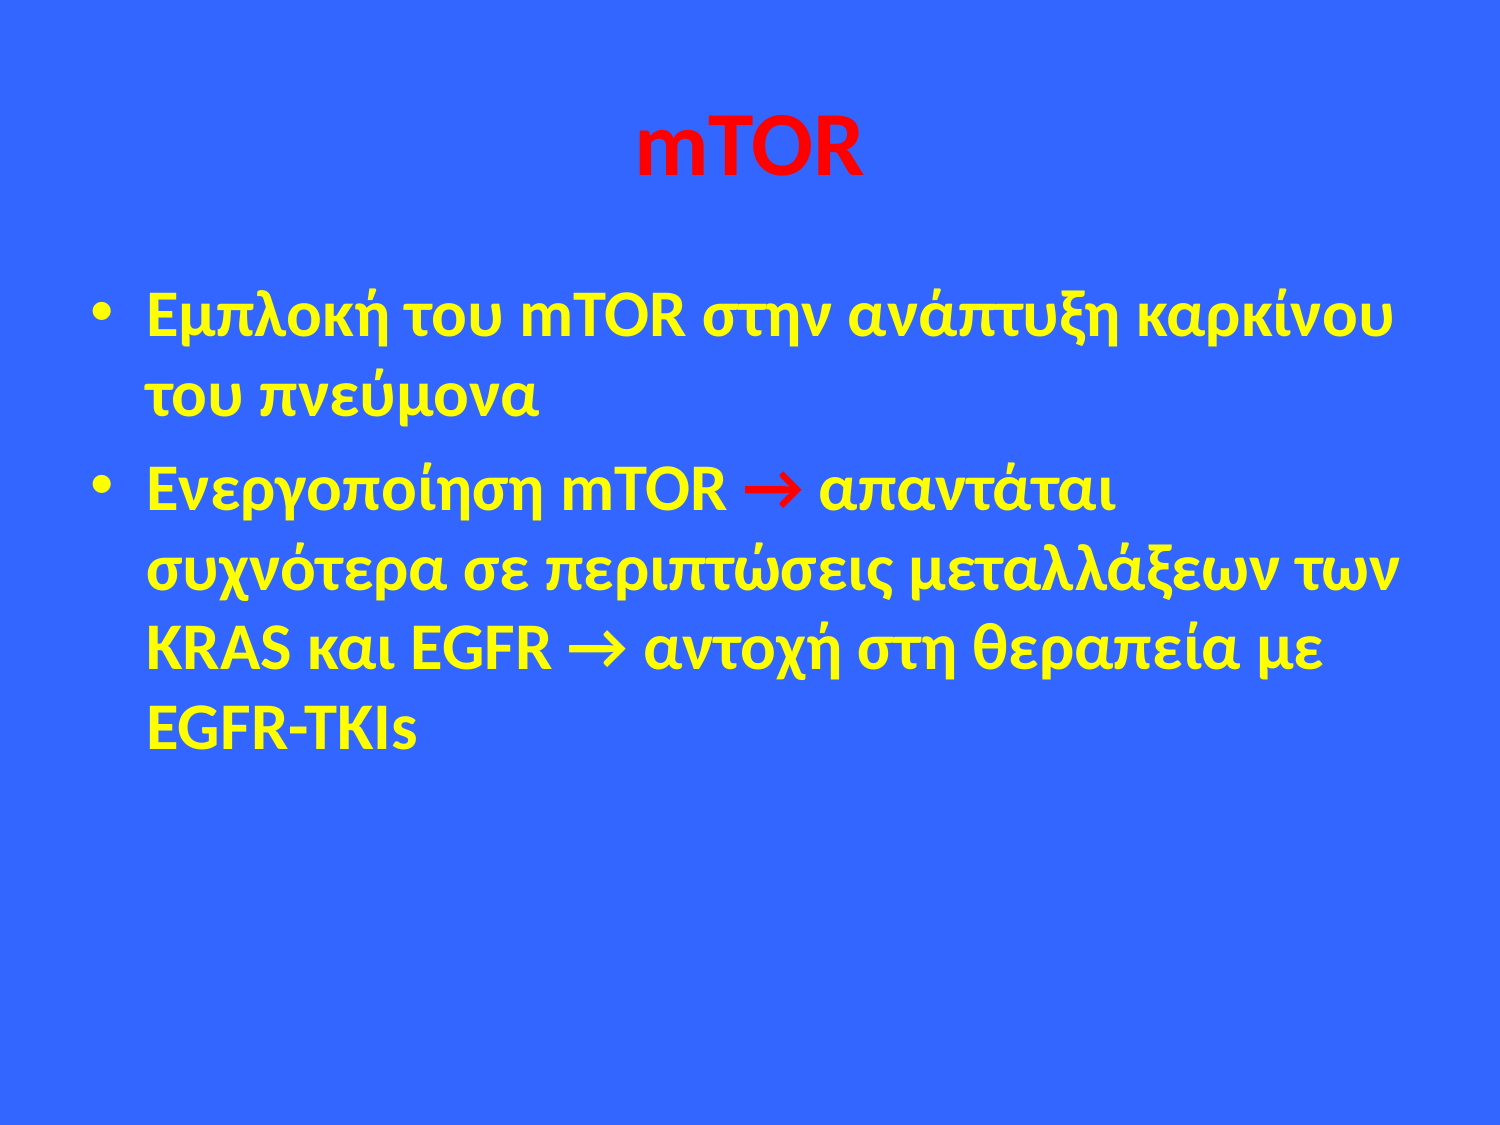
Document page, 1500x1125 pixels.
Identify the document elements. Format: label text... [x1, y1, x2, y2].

title mTOR [75, 45, 1425, 233]
list Εμπλοκή του mTOR στην ανάπτυξη καρκίνου του πνεύμονα Eνεργοποίηση mTOR → απαντάται συχνότερα σε περιπτώσεις μεταλλάξεων των KRAS και EGFR → αντοχή στη θεραπεία με EGFR-TKIs [75, 262, 1425, 1005]
